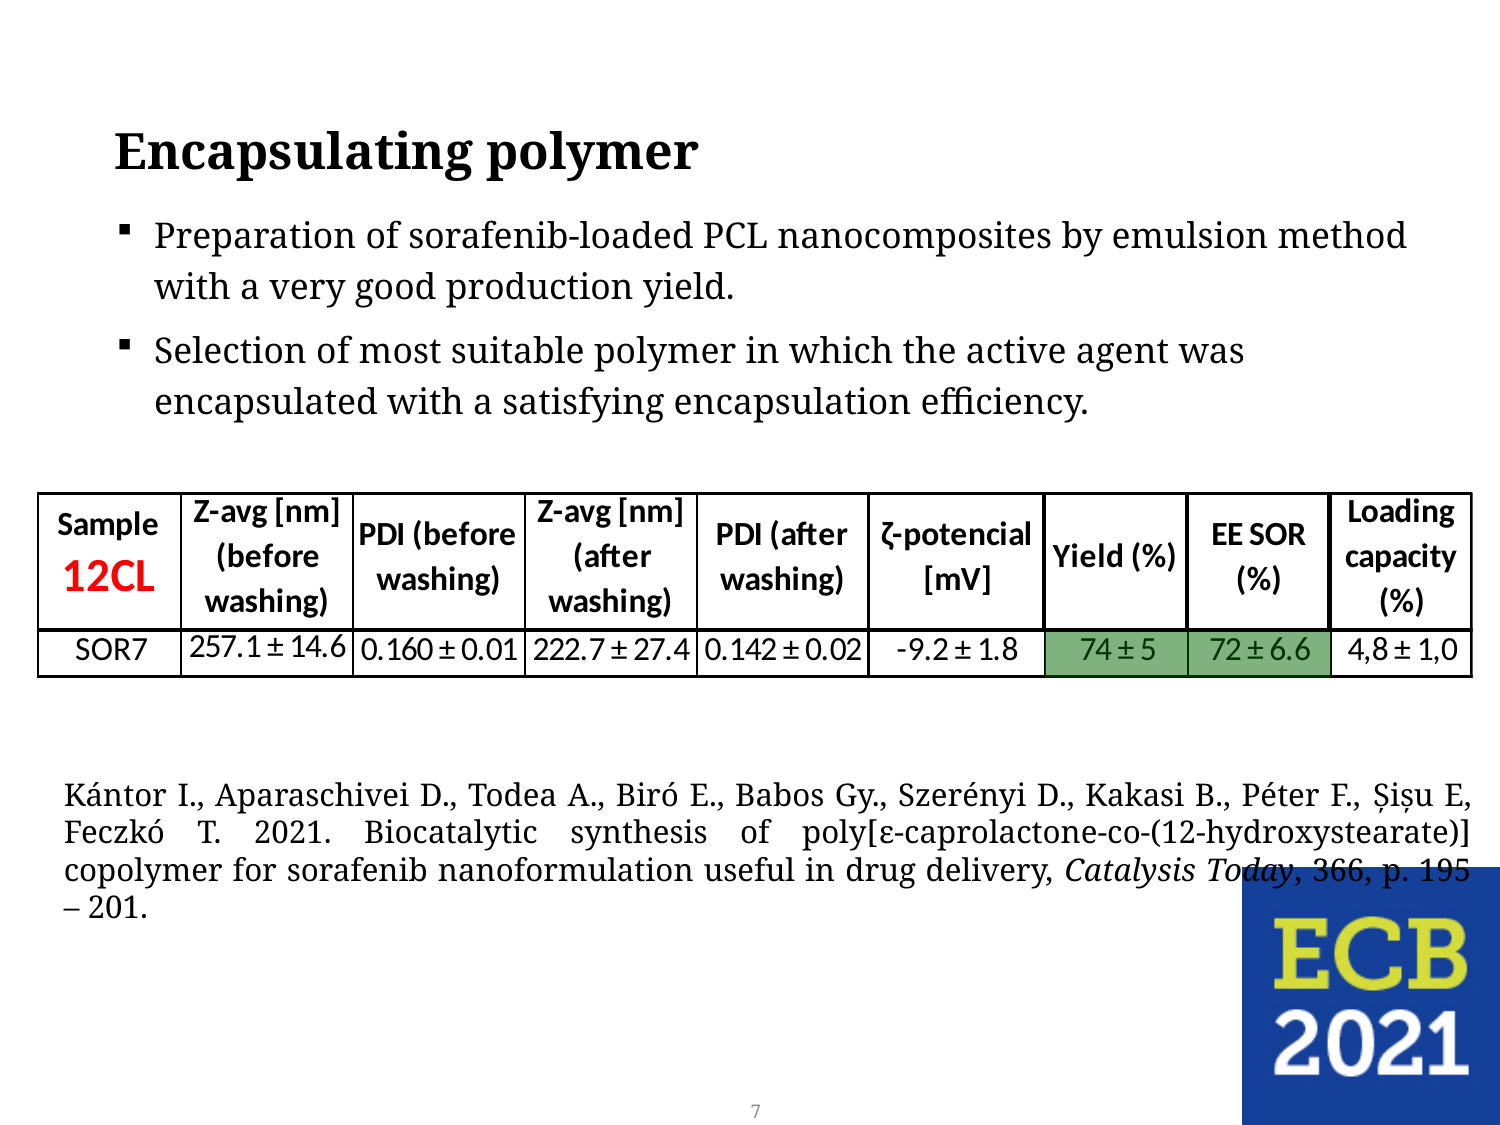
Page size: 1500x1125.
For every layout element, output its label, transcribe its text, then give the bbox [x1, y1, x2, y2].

text_box Encapsulating polymer [99, 112, 1438, 188]
footer 7 [502, 1097, 1010, 1125]
picture [37, 492, 1475, 680]
list Preparation of sorafenib-loaded PCL nanocomposites by emulsion method with a very good production yield. Selection of most suitable polymer in which the active agent was encapsulated with a satisfying encapsulation efficiency. [101, 197, 1440, 464]
picture [1242, 867, 1500, 1125]
text_box Kántor I., Aparaschivei D., Todea A., Biró E., Babos Gy., Szerényi D., Kakasi B., Péter F., Șișu E, Feczkó T. 2021. Biocatalytic synthesis of poly[ε-caprolactone-co-(12-hydroxystearate)] copolymer for sorafenib nanoformulation useful in drug delivery, Catalysis Today, 366, p. 195 – 201. [48, 767, 1487, 970]
